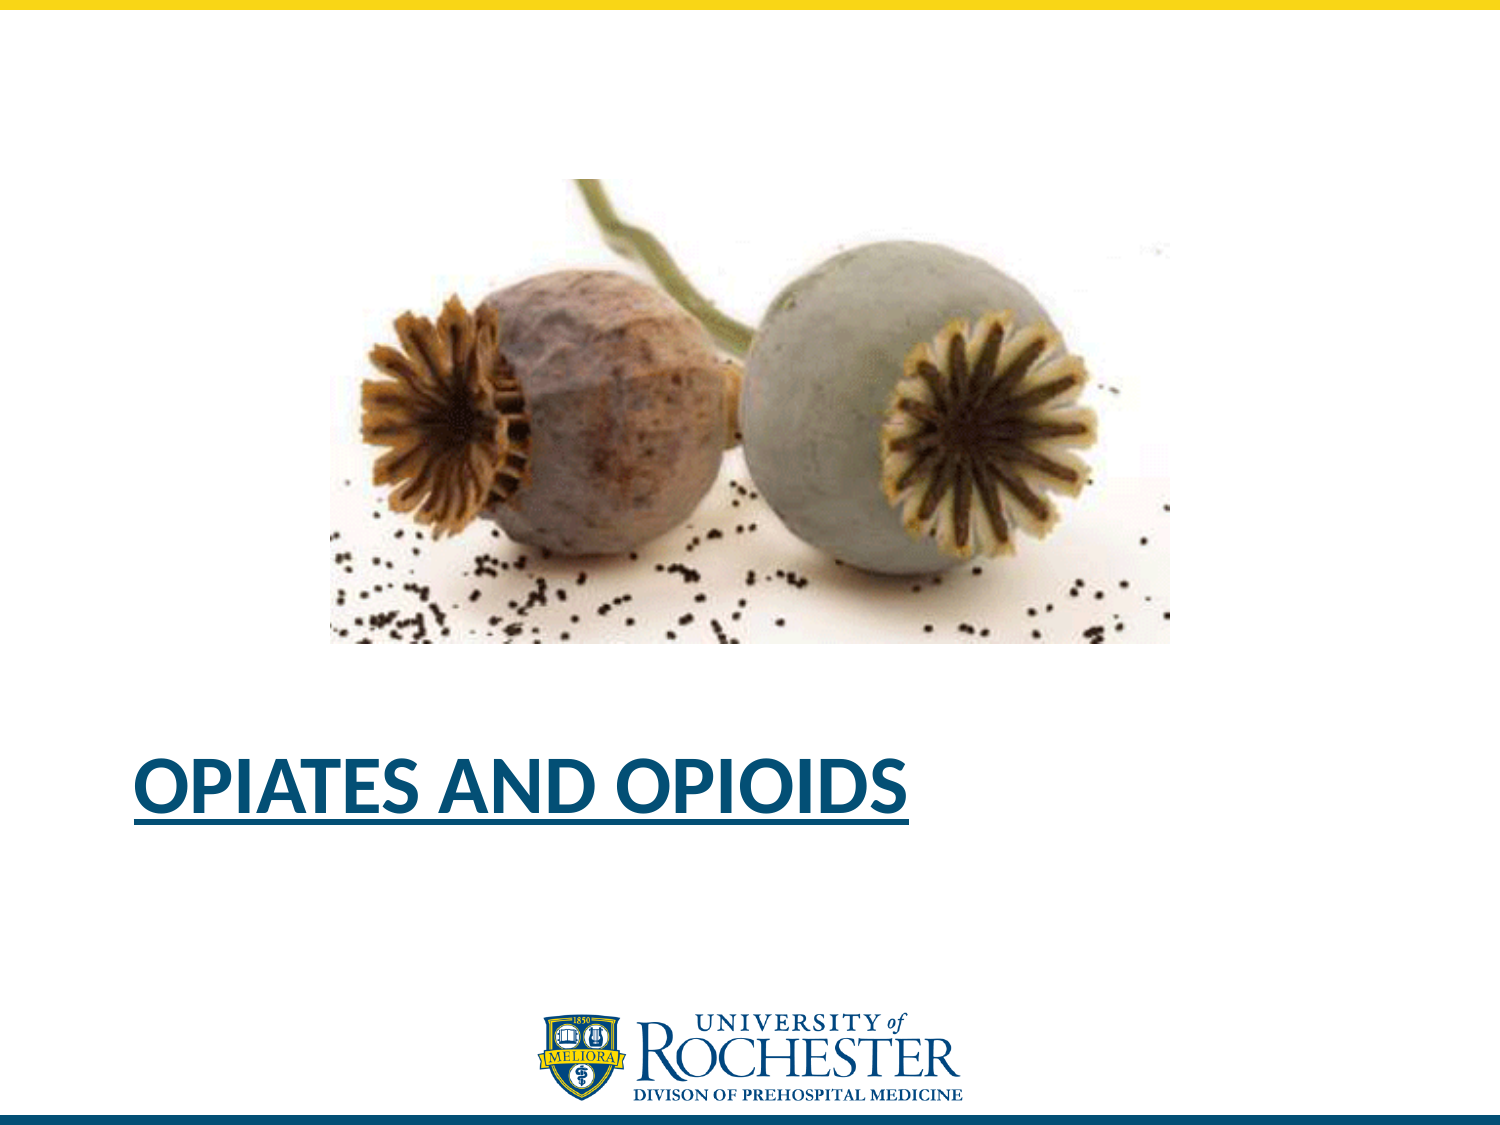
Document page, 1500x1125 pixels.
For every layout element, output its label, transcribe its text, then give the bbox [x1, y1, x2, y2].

picture [329, 178, 1171, 645]
picture [535, 1012, 965, 1103]
title Opiates and opioids [118, 722, 1394, 947]
